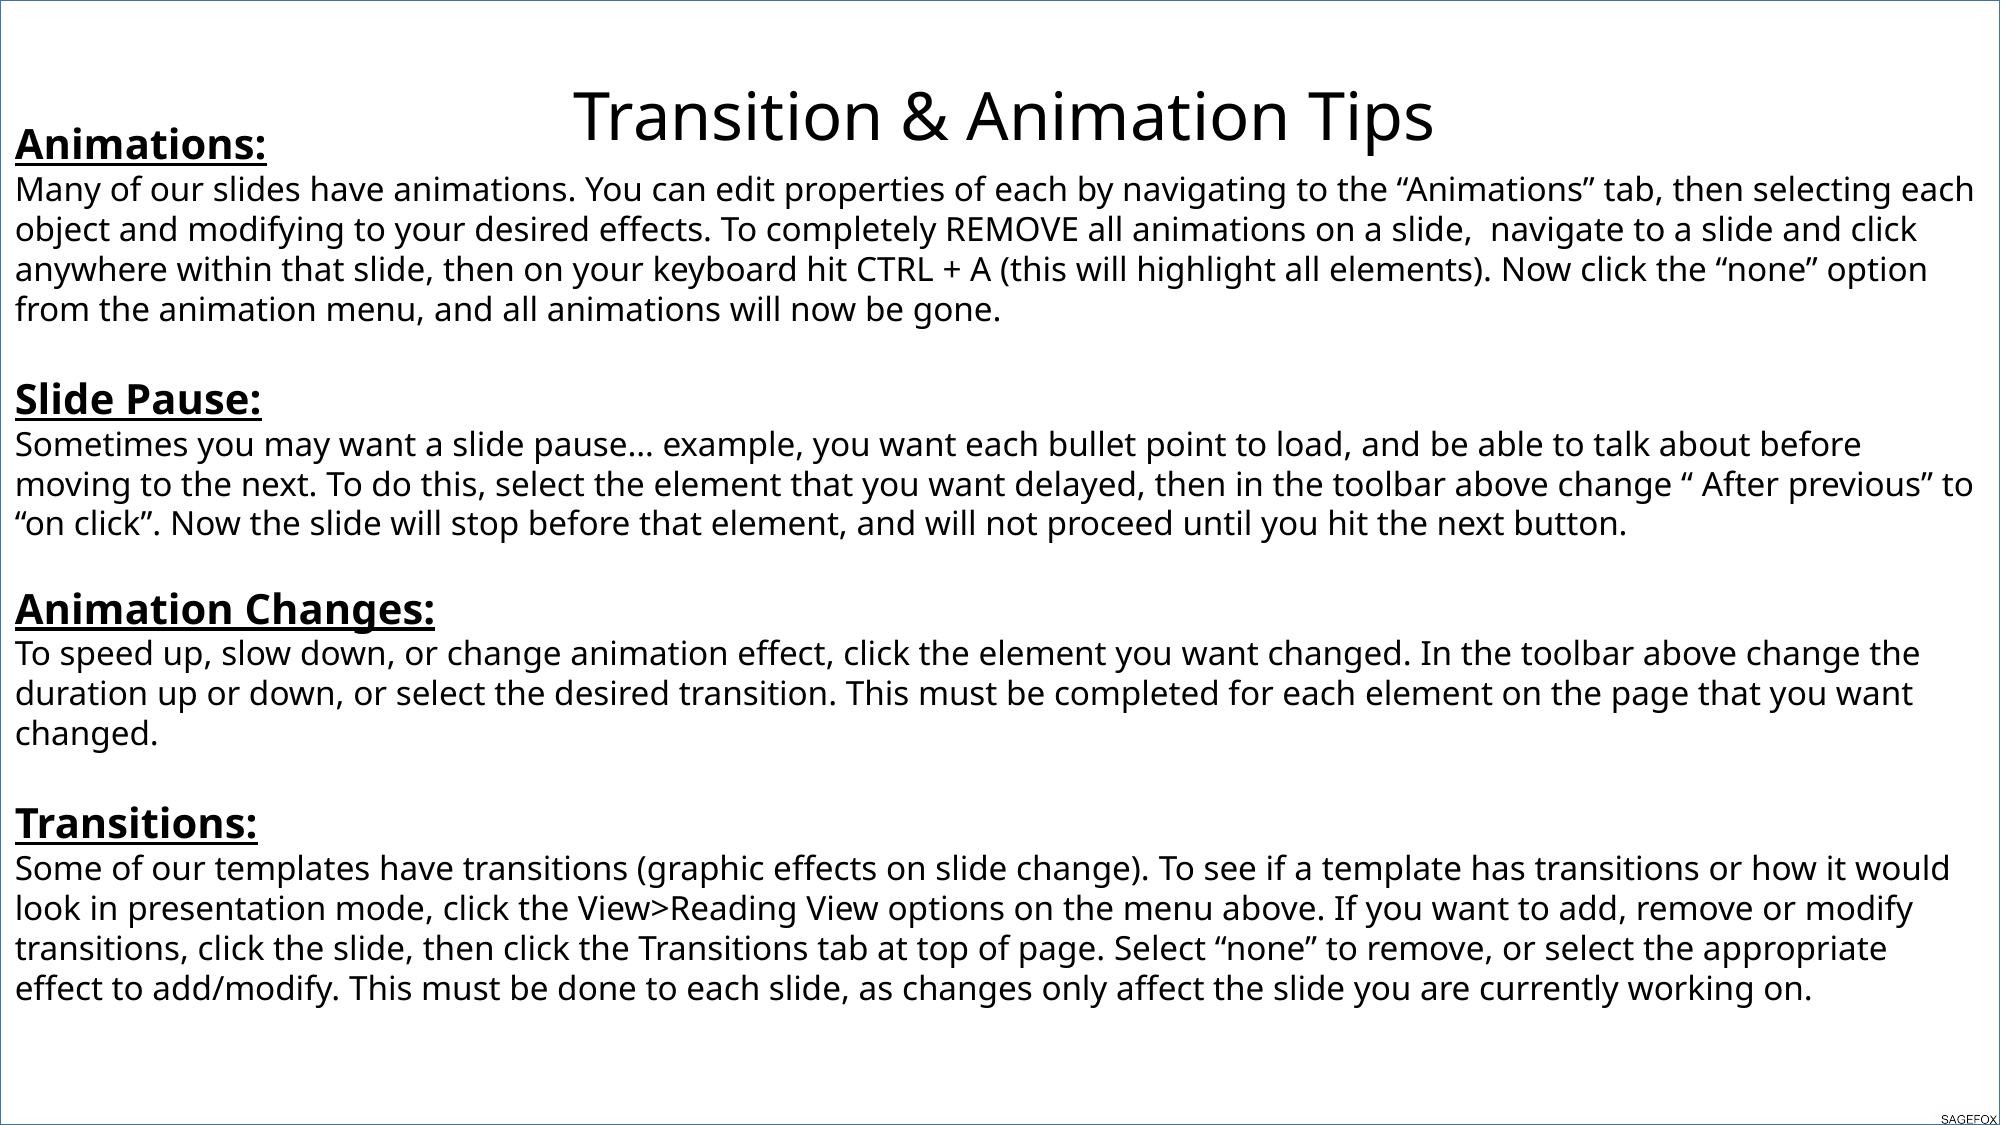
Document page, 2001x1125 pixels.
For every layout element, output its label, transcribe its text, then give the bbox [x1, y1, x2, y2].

text_box Animations: Many of our slides have animations. You can edit properties of each by navigating to the “Animations” tab, then selecting each object and modifying to your desired effects. To completely REMOVE all animations on a slide, navigate to a slide and click anywhere within that slide, then on your keyboard hit CTRL + A (this will highlight all elements). Now click the “none” option from the animation menu, and all animations will now be gone. Slide Pause: Sometimes you may want a slide pause… example, you want each bullet point to load, and be able to talk about before moving to the next. To do this, select the element that you want delayed, then in the toolbar above change “ After previous” to “on click”. Now the slide will stop before that element, and will not proceed until you hit the next button. Animation Changes: To speed up, slow down, or change animation effect, click the element you want changed. In the toolbar above change the duration up or down, or select the desired transition. This must be completed for each element on the page that you want changed. Transitions: Some of our templates have transitions (graphic effects on slide change). To see if a template has transitions or how it would look in presentation mode, click the View>Reading View options on the menu above. If you want to add, remove or modify transitions, click the slide, then click the Transitions tab at top of page. Select “none” to remove, or select the appropriate effect to add/modify. This must be done to each slide, as changes only affect the slide you are currently working on. [0, 0, 2000, 1125]
title Transition & Animation Tips [477, 59, 1532, 177]
